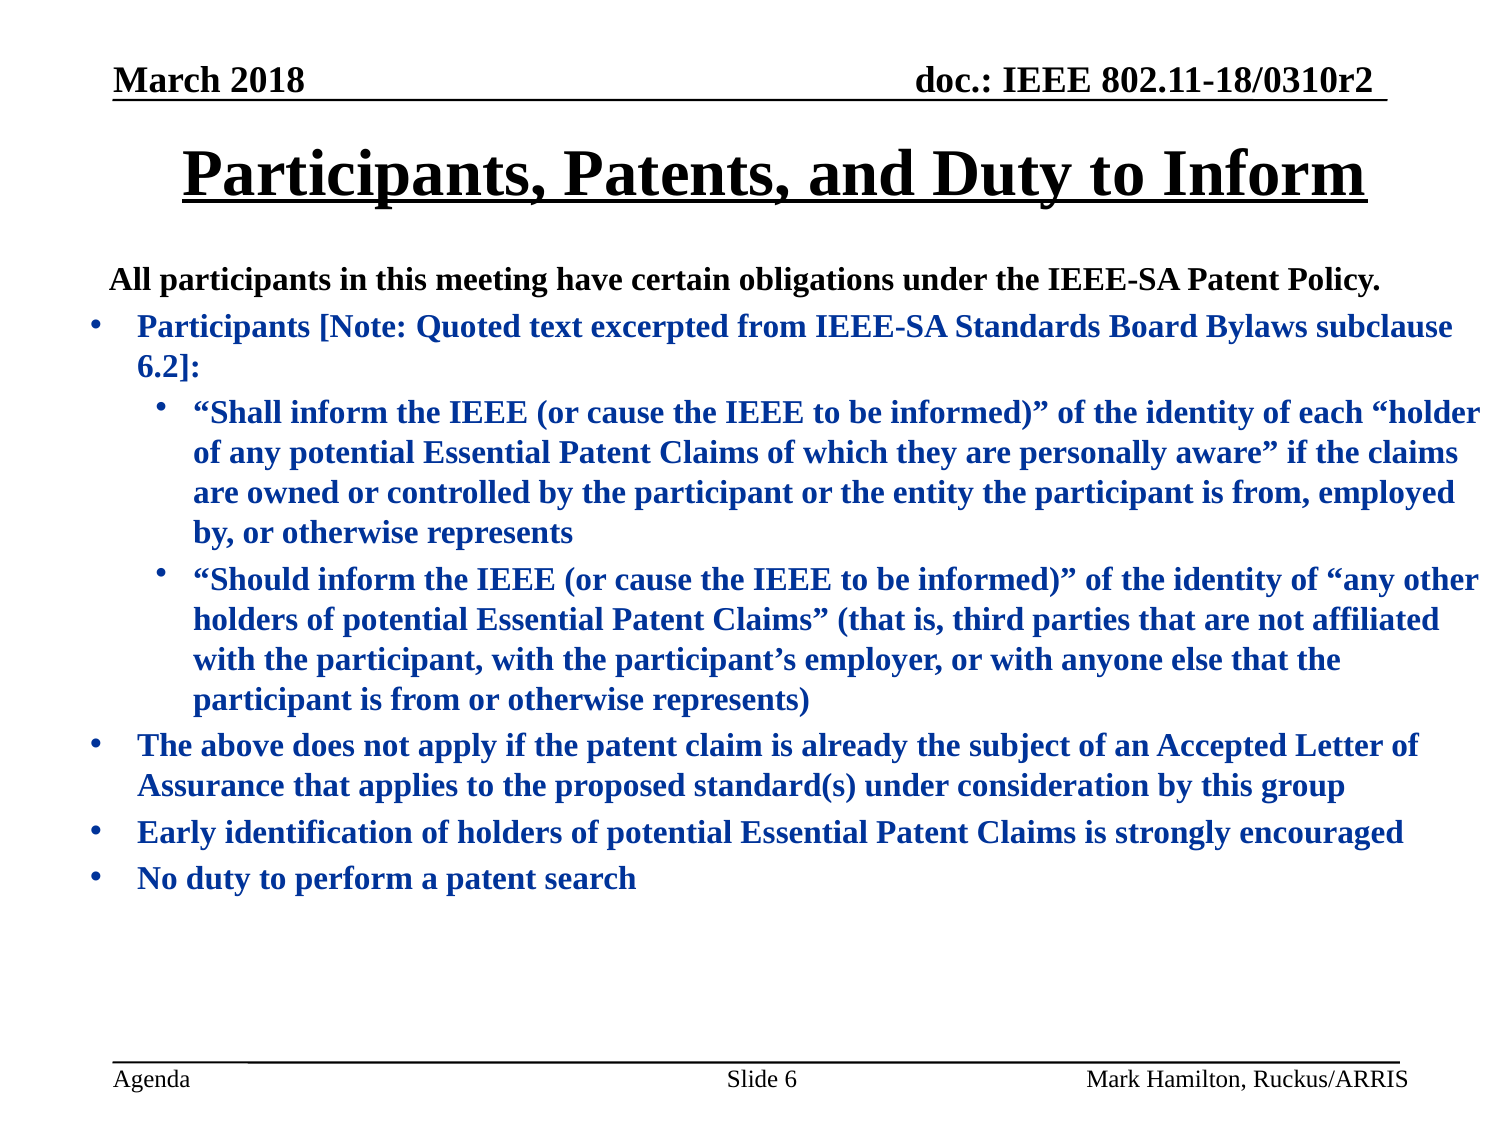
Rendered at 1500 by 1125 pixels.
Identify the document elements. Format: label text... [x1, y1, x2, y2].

title Participants, Patents, and Duty to Inform [50, 99, 1500, 238]
list All participants in this meeting have certain obligations under the IEEE-SA Patent Policy. Participants [Note: Quoted text excerpted from IEEE-SA Standards Board Bylaws subclause 6.2]: “Shall inform the IEEE (or cause the IEEE to be informed)” of the identity of each “holder of any potential Essential Patent Claims of which they are personally aware” if the claims are owned or controlled by the participant or the entity the participant is from, employed by, or otherwise represents “Should inform the IEEE (or cause the IEEE to be informed)” of the identity of “any other holders of potential Essential Patent Claims” (that is, third parties that are not affiliated with the participant, with the participant’s employer, or with anyone else that the participant is from or otherwise represents) The above does not apply if the patent claim is already the subject of an Accepted Letter of Assurance that applies to the proposed standard(s) under consideration by this group Early identification of holders of potential Essential Patent Claims is strongly encouraged No duty to perform a patent search [0, 249, 1500, 1050]
